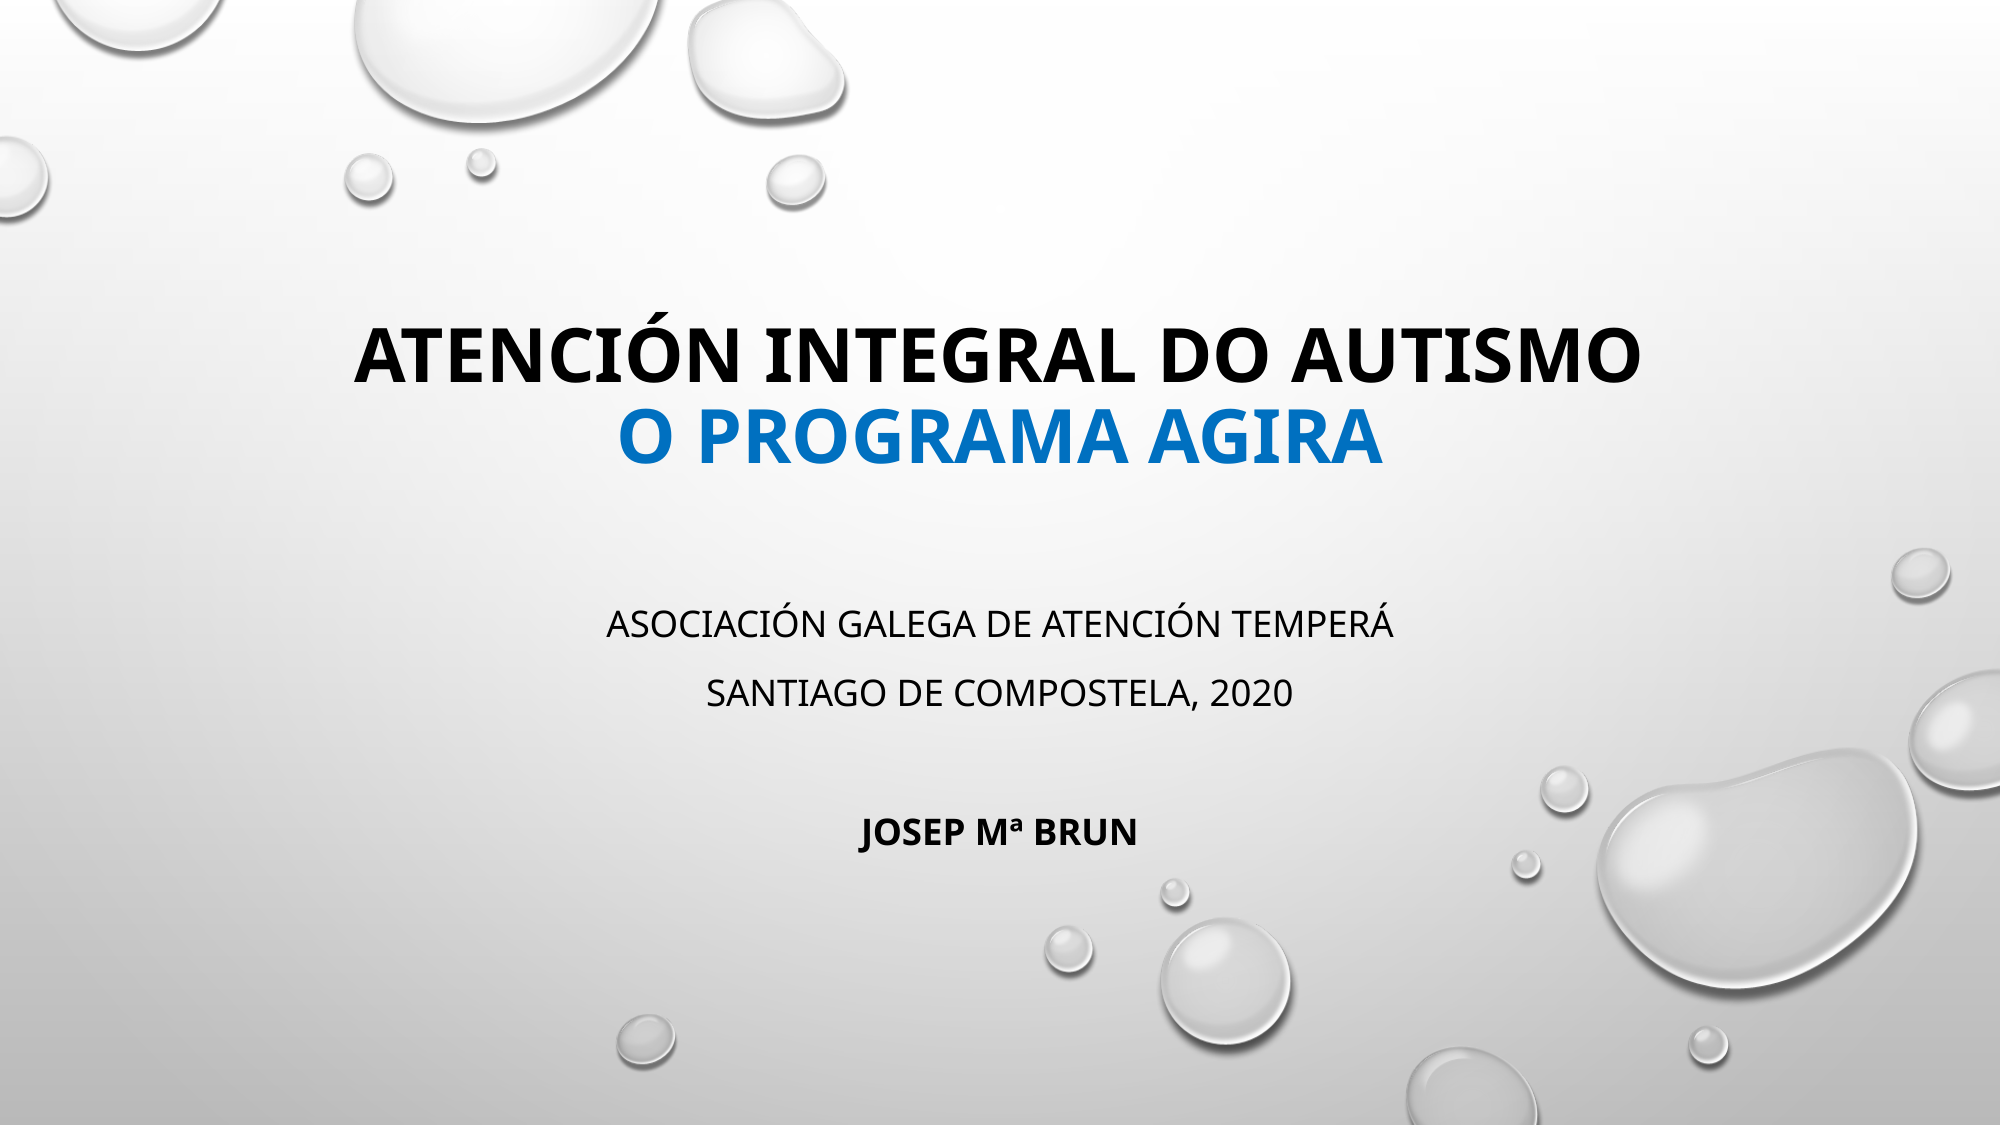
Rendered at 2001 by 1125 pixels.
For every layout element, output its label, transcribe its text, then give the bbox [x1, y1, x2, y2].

subtitle ASOCIACIÓN GALEGA DE ATENCIÓN TEMPERÁ SANTIAGO DE COMPOSTELA, 2020 JOSEP Mª BRUN [287, 584, 1713, 863]
picture [0, 0, 2000, 1125]
title ATENCIÓN INTEGRAL DO AUTISMO O PROGRAMA AGIRA [287, 304, 1713, 488]
